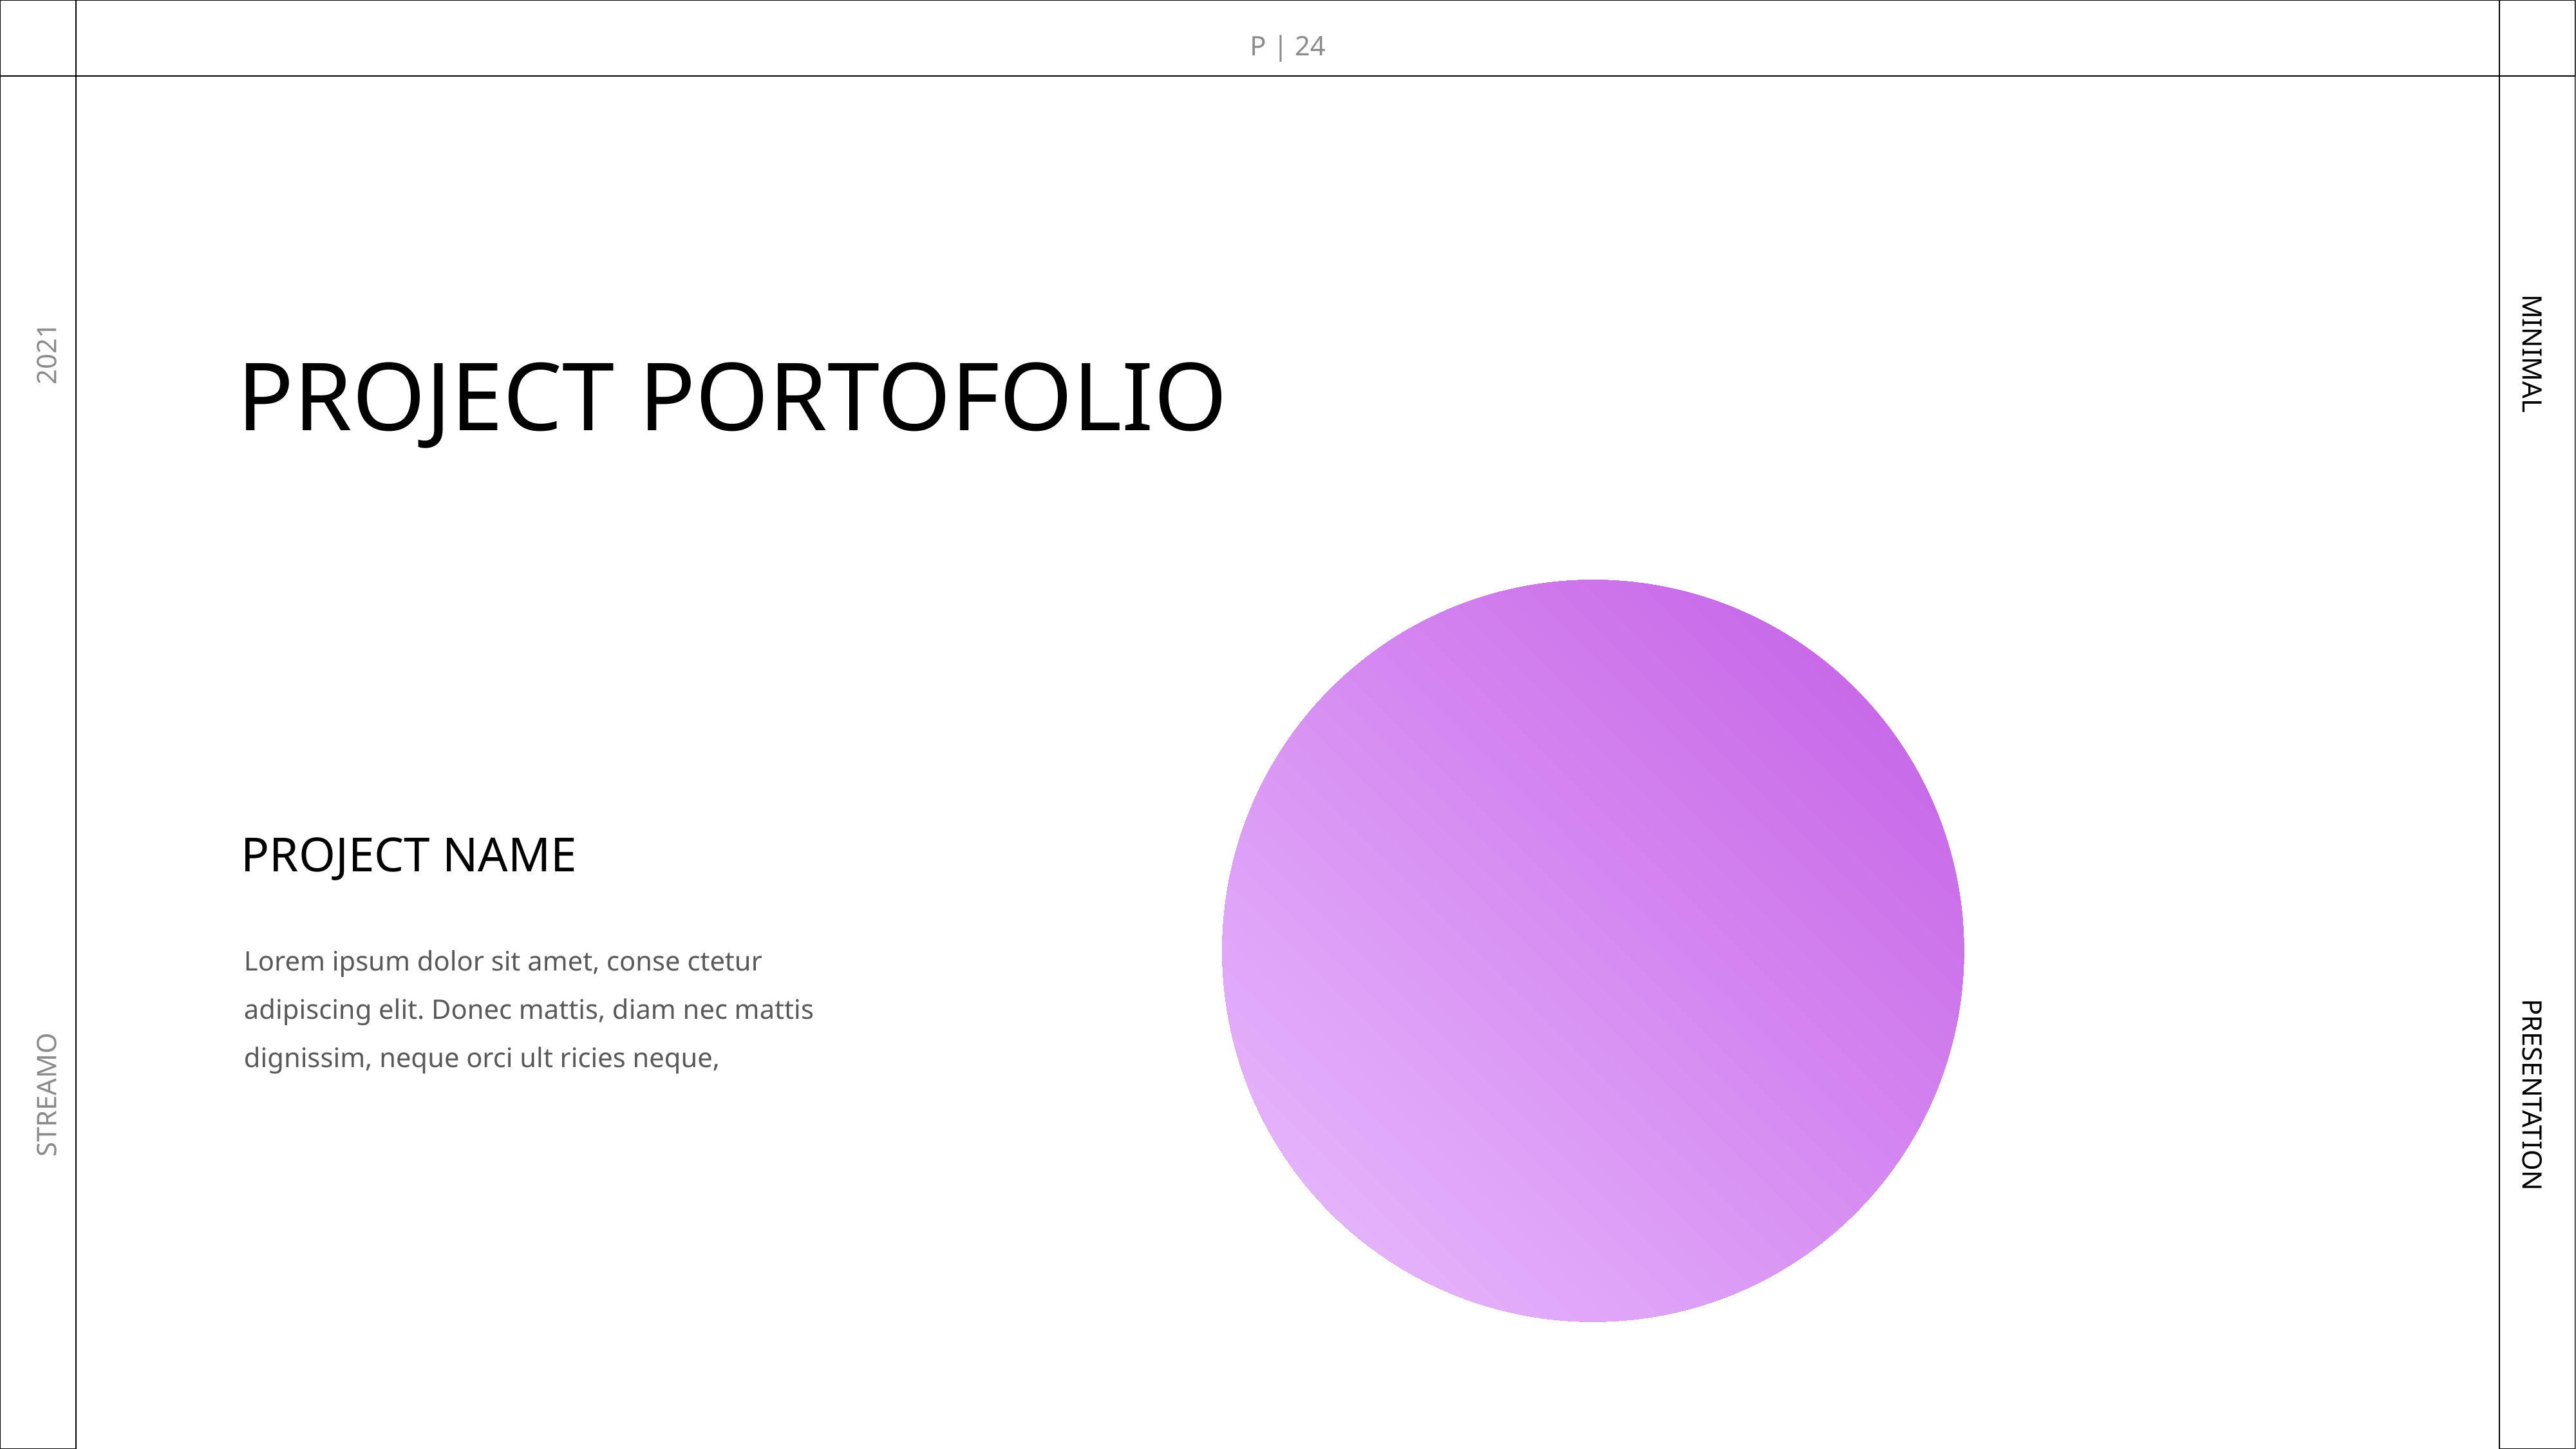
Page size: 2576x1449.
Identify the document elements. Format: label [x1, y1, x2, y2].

text_box [0, 0, 2576, 1449]
